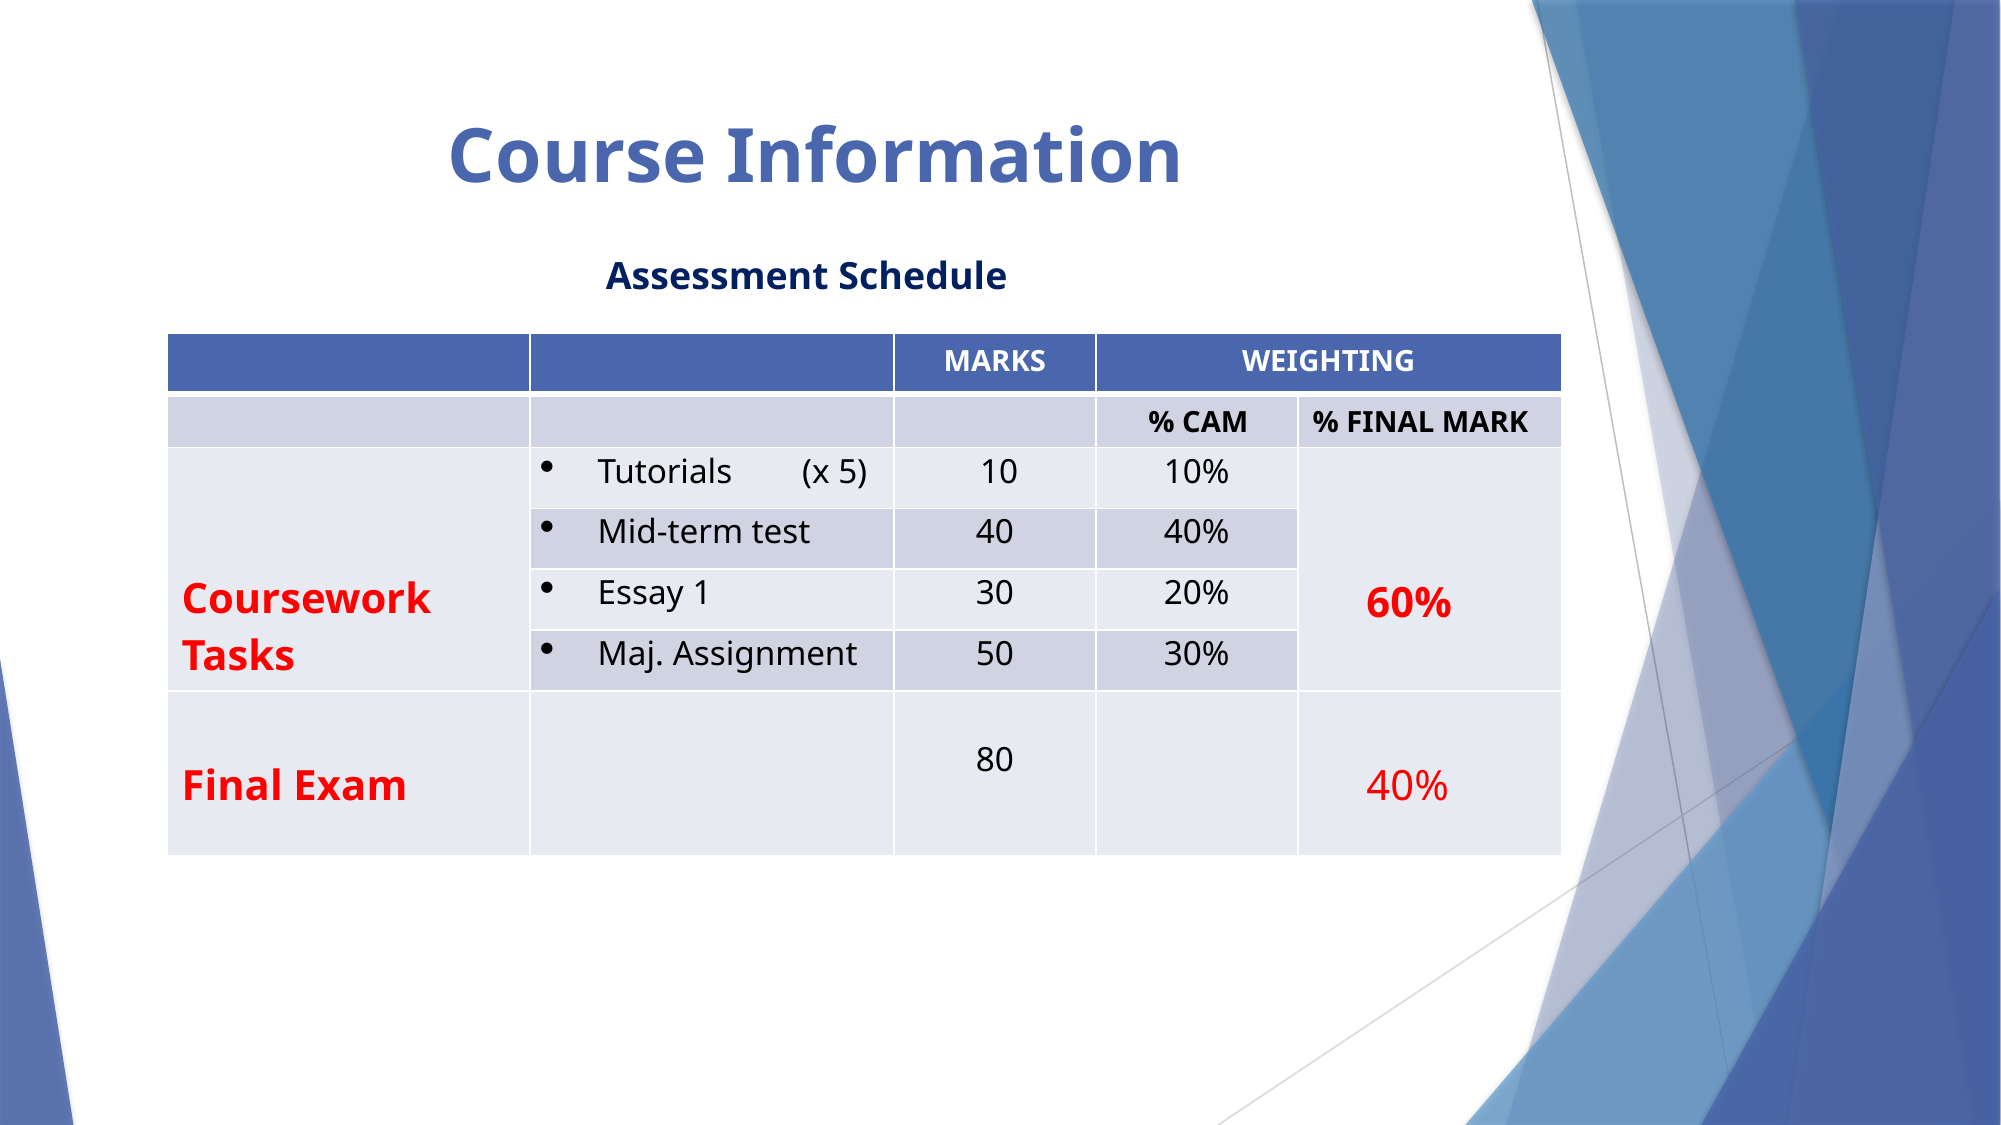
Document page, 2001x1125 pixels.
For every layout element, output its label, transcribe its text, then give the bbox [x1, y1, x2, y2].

table_cell 40 [895, 509, 1095, 568]
text_box Assessment Schedule [472, 244, 1142, 305]
table_cell 10% [1097, 448, 1297, 508]
table_cell [1097, 692, 1297, 855]
table_cell [531, 397, 893, 447]
table_cell Maj. Assignment [531, 631, 893, 690]
table_cell 60% [1299, 448, 1561, 690]
table_cell Tutorials (x 5) [531, 448, 893, 508]
table_cell 50 [895, 631, 1095, 690]
table_cell [895, 397, 1095, 447]
table_cell 30% [1097, 631, 1297, 690]
table_cell Final Exam [168, 692, 529, 855]
table_cell 30 [895, 570, 1095, 629]
table_cell Essay 1 [531, 570, 893, 629]
table_cell [168, 397, 529, 447]
table_header [531, 334, 893, 391]
title Course Information [111, 99, 1522, 229]
table_cell Mid-term test [531, 509, 893, 568]
table_cell Coursework Tasks [168, 448, 529, 690]
table_cell 80 [895, 692, 1095, 855]
table_cell 40% [1097, 509, 1297, 568]
table_header MARKS [895, 334, 1095, 391]
table_cell 10 [895, 448, 1095, 508]
table_cell 40% [1299, 692, 1561, 855]
table_cell % FINAL MARK [1299, 397, 1561, 447]
table_cell % CAM [1097, 397, 1297, 447]
table_cell [531, 692, 893, 855]
table_header WEIGHTING [1097, 334, 1561, 391]
table_header [168, 334, 529, 391]
table_cell 20% [1097, 570, 1297, 629]
